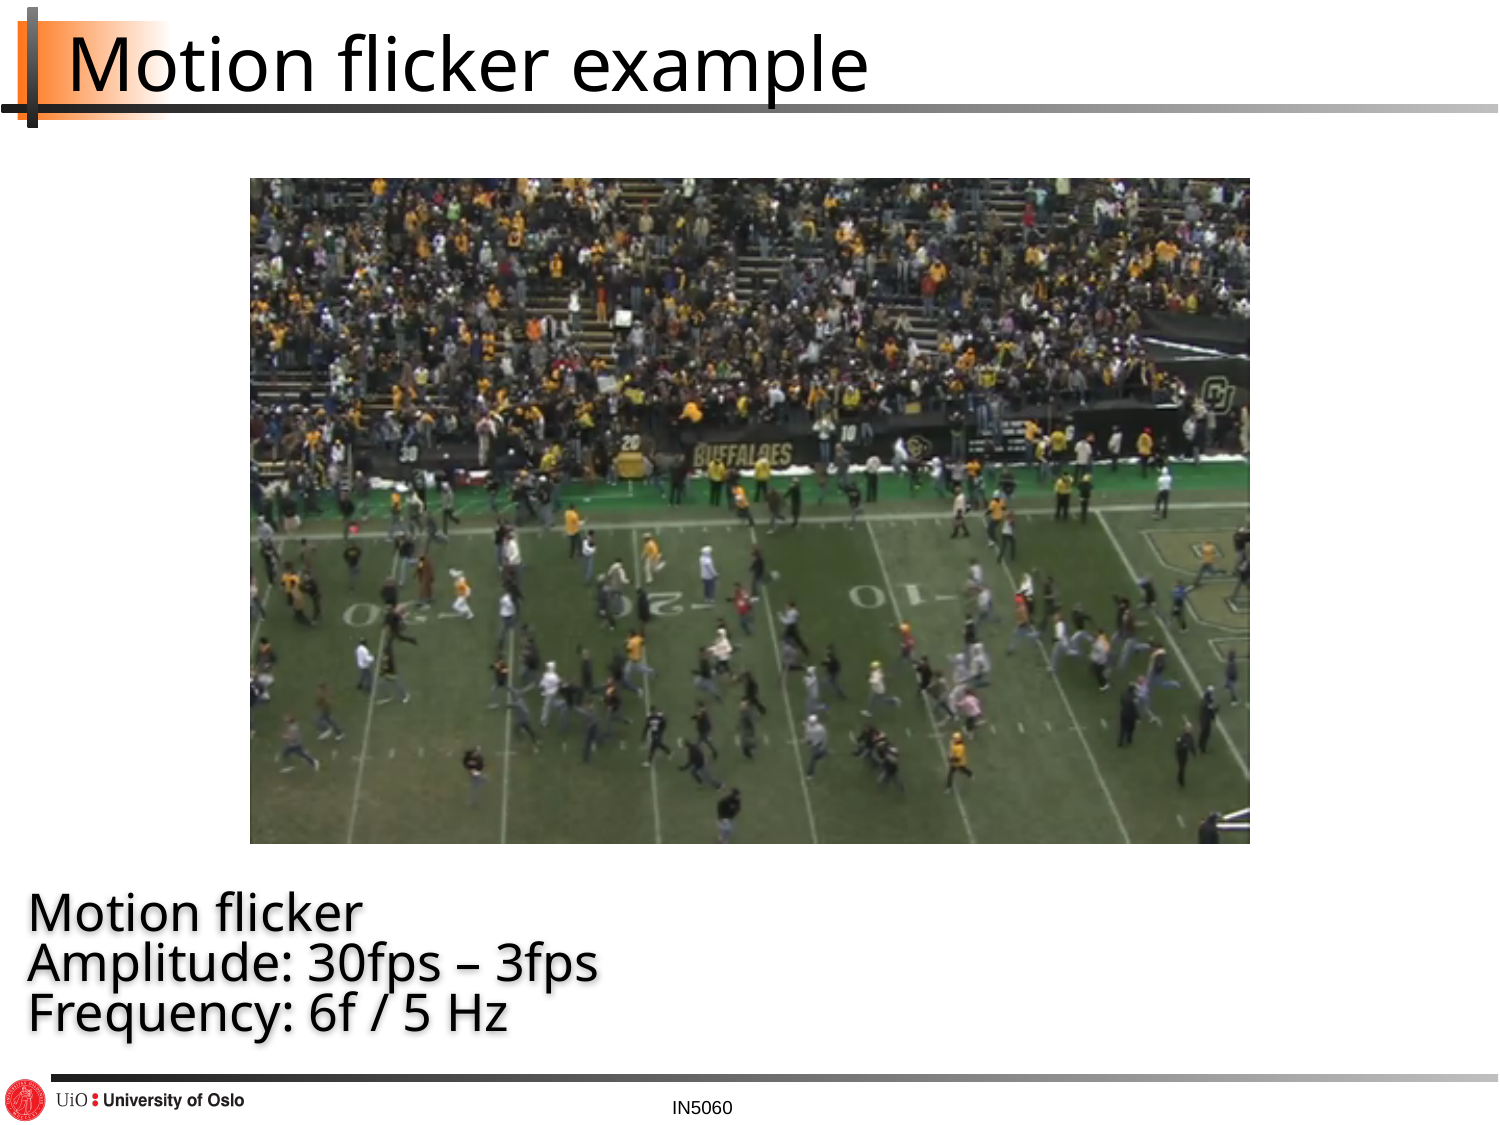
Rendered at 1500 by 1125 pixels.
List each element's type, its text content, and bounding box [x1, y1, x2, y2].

text_box Motion flicker Amplitude: 30fps – 3fps Frequency: 6f / 5 Hz [12, 861, 619, 1050]
title Motion flicker example [51, 20, 1495, 113]
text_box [249, 177, 1251, 845]
